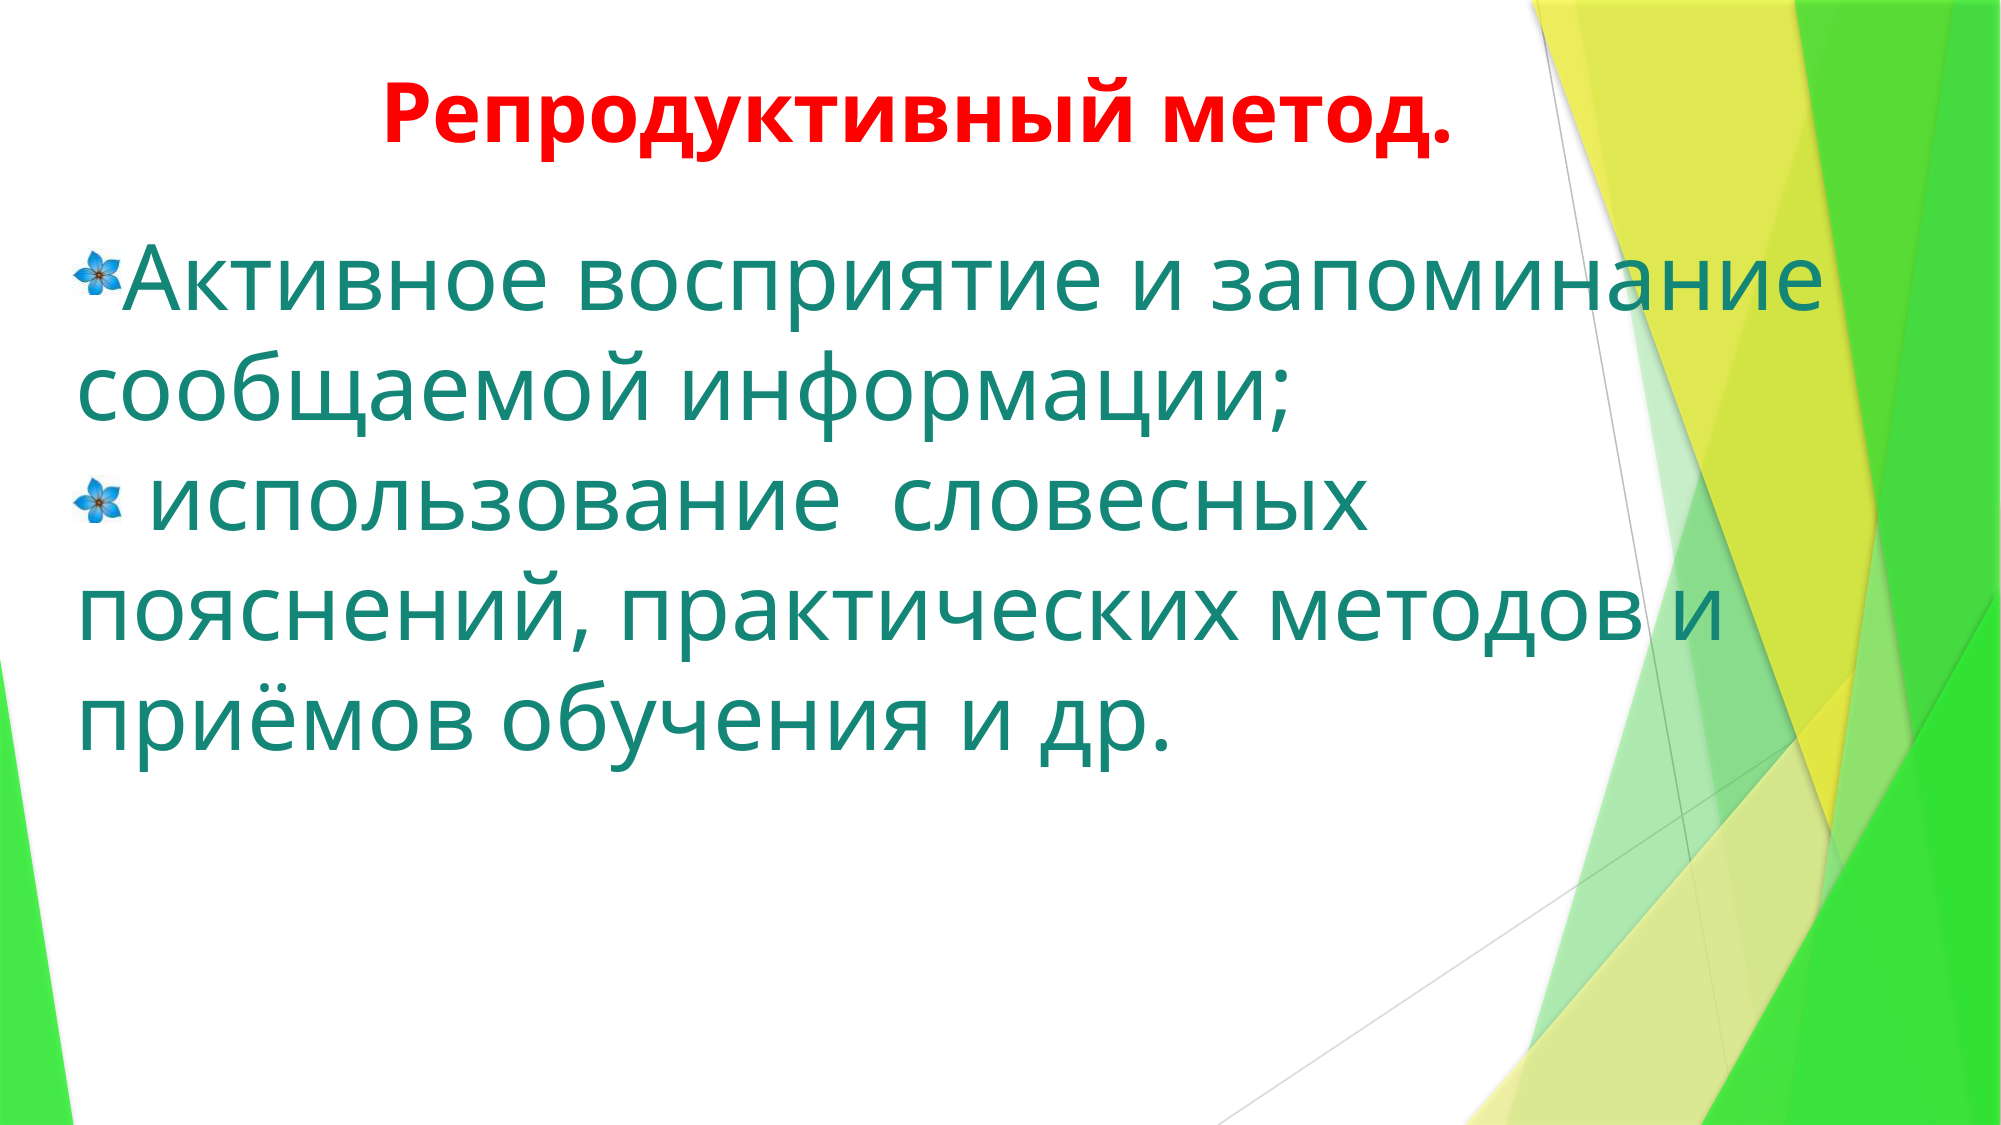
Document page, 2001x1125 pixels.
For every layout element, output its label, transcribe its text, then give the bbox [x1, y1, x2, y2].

picture [72, 247, 122, 296]
title Репродуктивный метод. Активное восприятие и запоминание сообщаемой информации; использование словесных пояснений, практических методов и приёмов обучения и др. [60, 51, 1860, 1038]
picture [72, 475, 122, 523]
